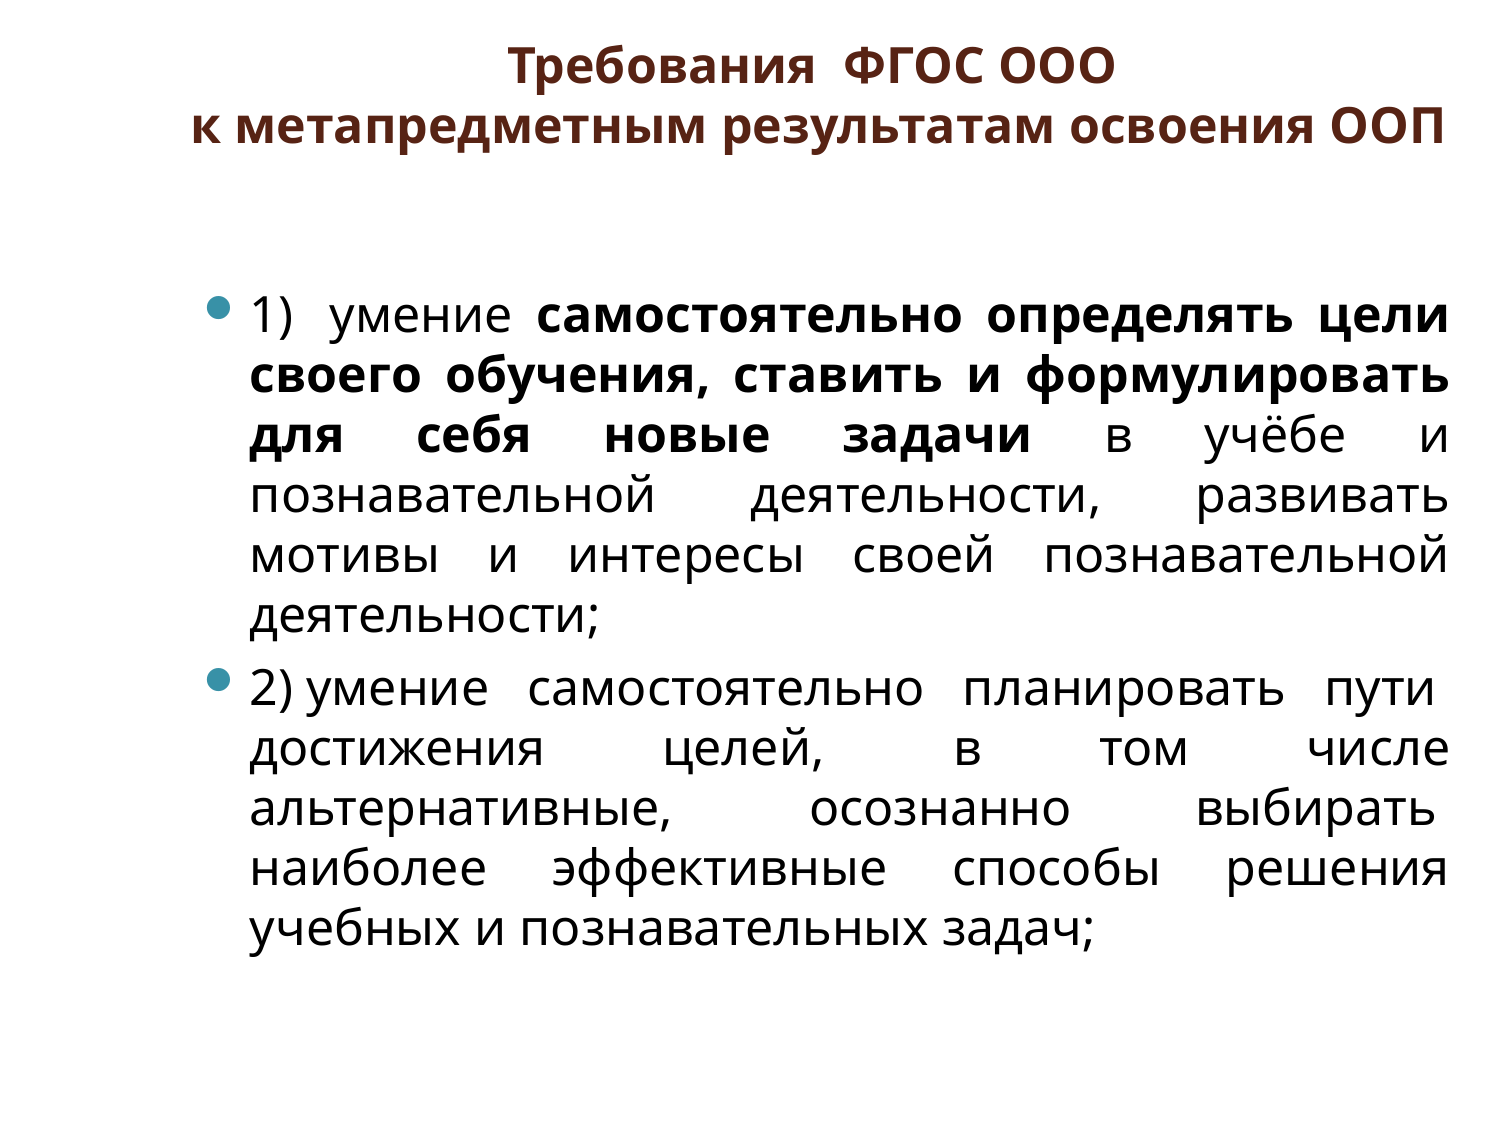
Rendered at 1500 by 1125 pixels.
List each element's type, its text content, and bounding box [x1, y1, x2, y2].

text_box 1) умение самостоятельно определять цели своего обучения, ставить и формулировать для себя новые задачи в учёбе и познавательной деятельности, развивать мотивы и интересы своей познавательной деятельности; 2) умение самостоятельно планировать пути достижения целей, в том числе альтернативные, осознанно выбирать наиболее эффективные способы решения учебных и познавательных задач; [174, 274, 1466, 1088]
text_box Требования ФГОС ООО к метапредметным результатам освоения ООП [174, 0, 1463, 188]
